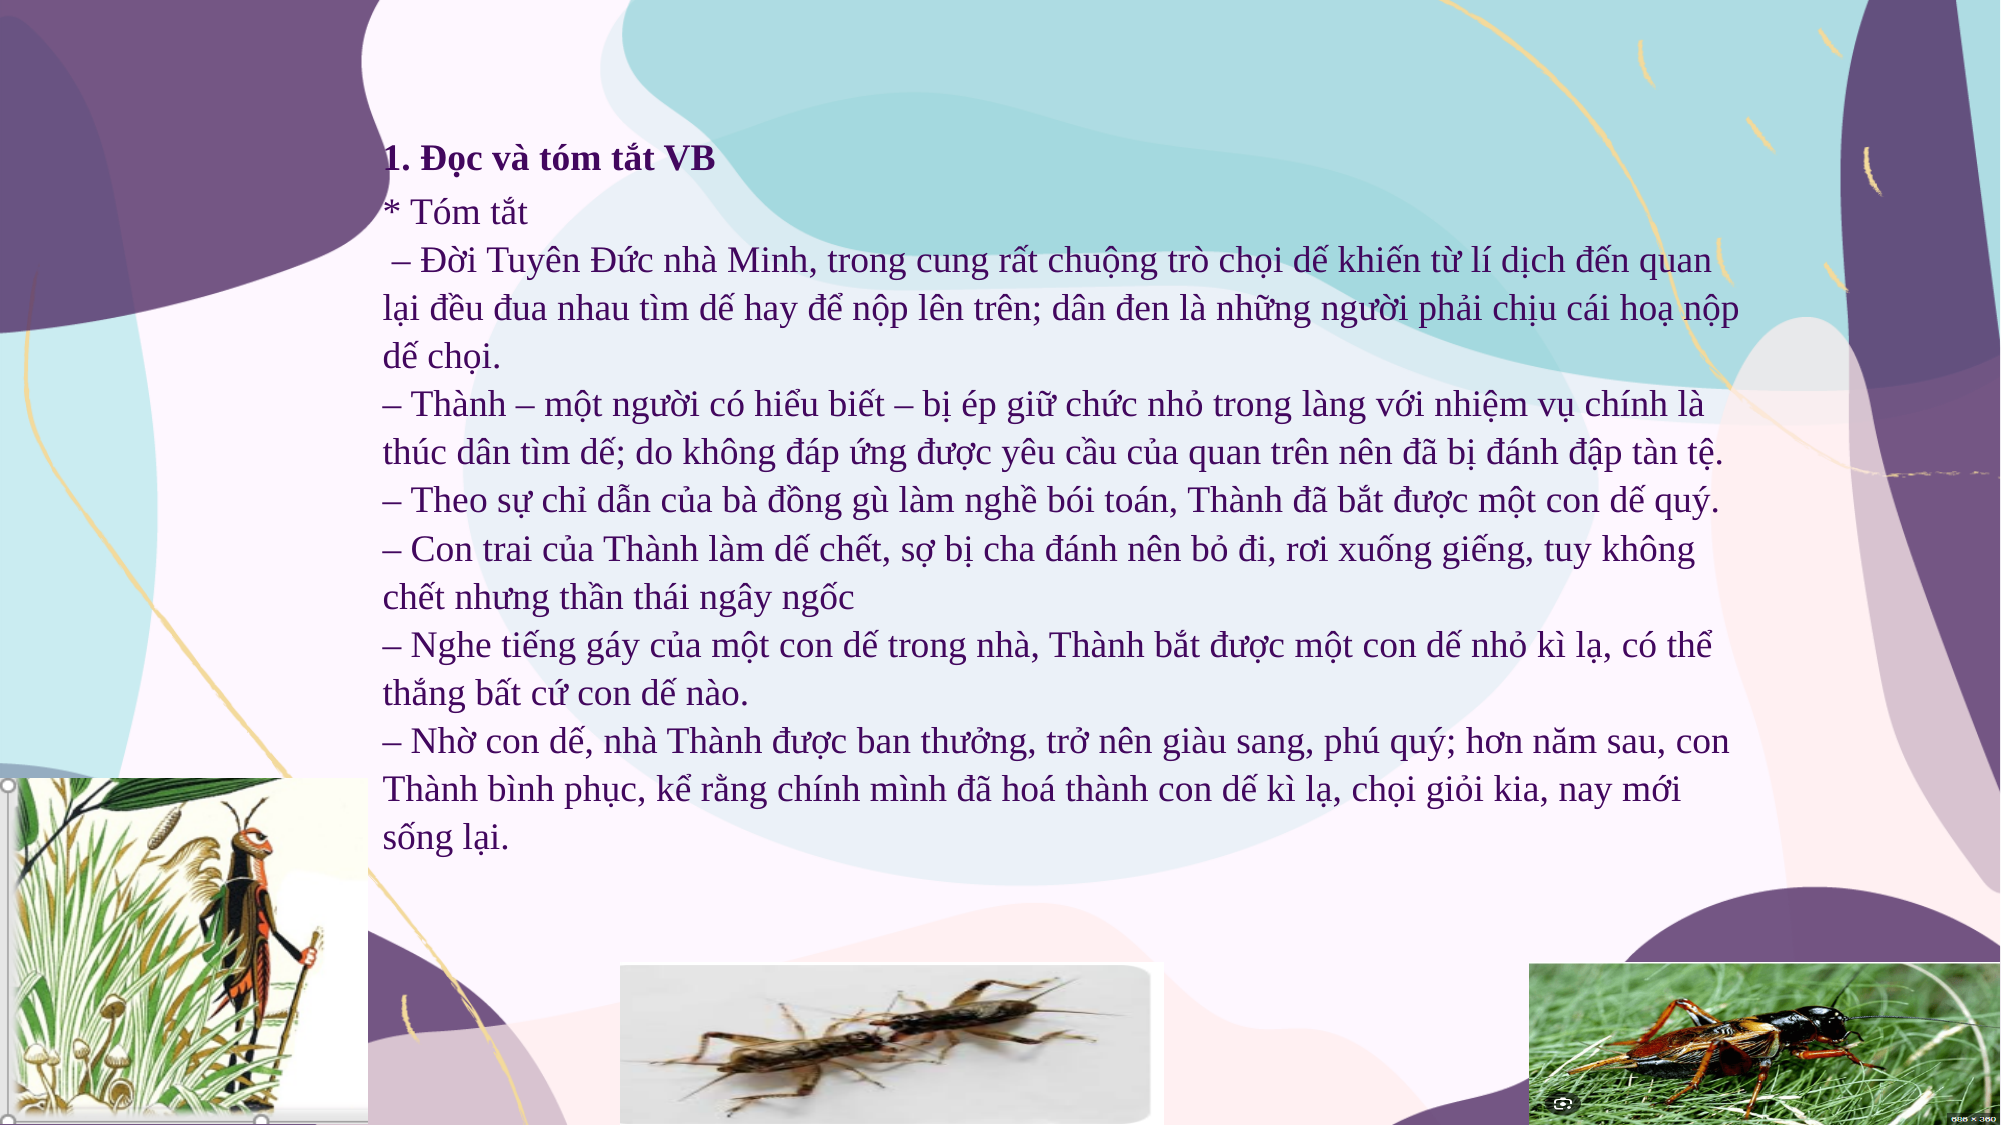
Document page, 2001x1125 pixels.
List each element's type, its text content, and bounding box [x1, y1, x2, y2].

picture [0, 0, 2001, 1125]
text_box 1. Đọc và tóm tắt VB * Tóm tắt – Đời Tuyên Đức nhà Minh, trong cung rất chuộng trò chọi dế khiến từ lí dịch đến quan lại đều đua nhau tìm dế hay để nộp lên trên; dân đen là những người phải chịu cái hoạ nộp dế chọi. – Thành – một người có hiểu biết – bị ép giữ chức nhỏ trong làng với nhiệm vụ chính là thúc dân tìm dế; do không đáp ứng được yêu cầu của quan trên nên đã bị đánh đập tàn tệ. – Theo sự chỉ dẫn của bà đồng gù làm nghề bói toán, Thành đã bắt được một con dế quý. – Con trai của Thành làm dế chết, sợ bị cha đánh nên bỏ đi, rơi xuống giếng, tuy không chết nhưng thần thái ngây ngốc – Nghe tiếng gáy của một con dế trong nhà, Thành bắt được một con dế nhỏ kì lạ, có thể thắng bất cứ con dế nào. – Nhờ con dế, nhà Thành được ban thưởng, trở nên giàu sang, phú quý; hơn năm sau, con Thành bình phục, kể rằng chính mình đã hoá thành con dế kì lạ, chọi giỏi kia, nay mới sống lại. [367, 122, 1774, 865]
